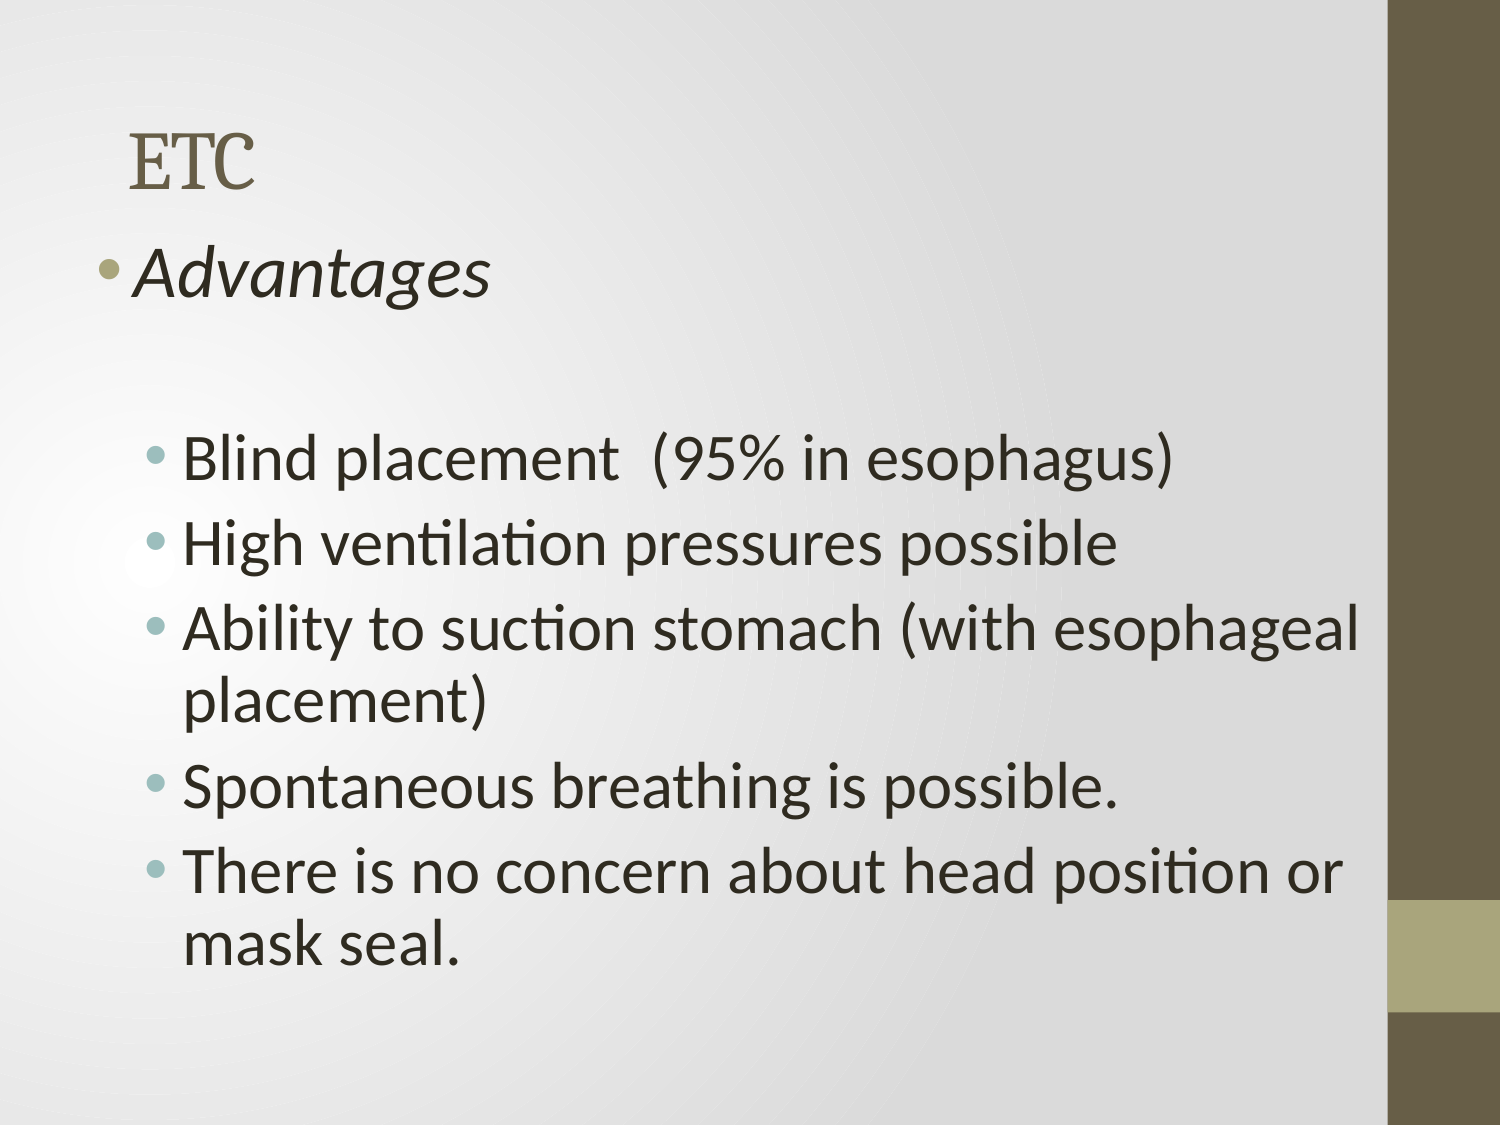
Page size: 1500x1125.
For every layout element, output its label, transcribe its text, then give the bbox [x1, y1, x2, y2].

list Advantages Blind placement (95% in esophagus) High ventilation pressures possible Ability to suction stomach (with esophageal placement) Spontaneous breathing is possible. There is no concern about head position or mask seal. [62, 224, 1438, 1063]
title ETC [112, 99, 1388, 213]
